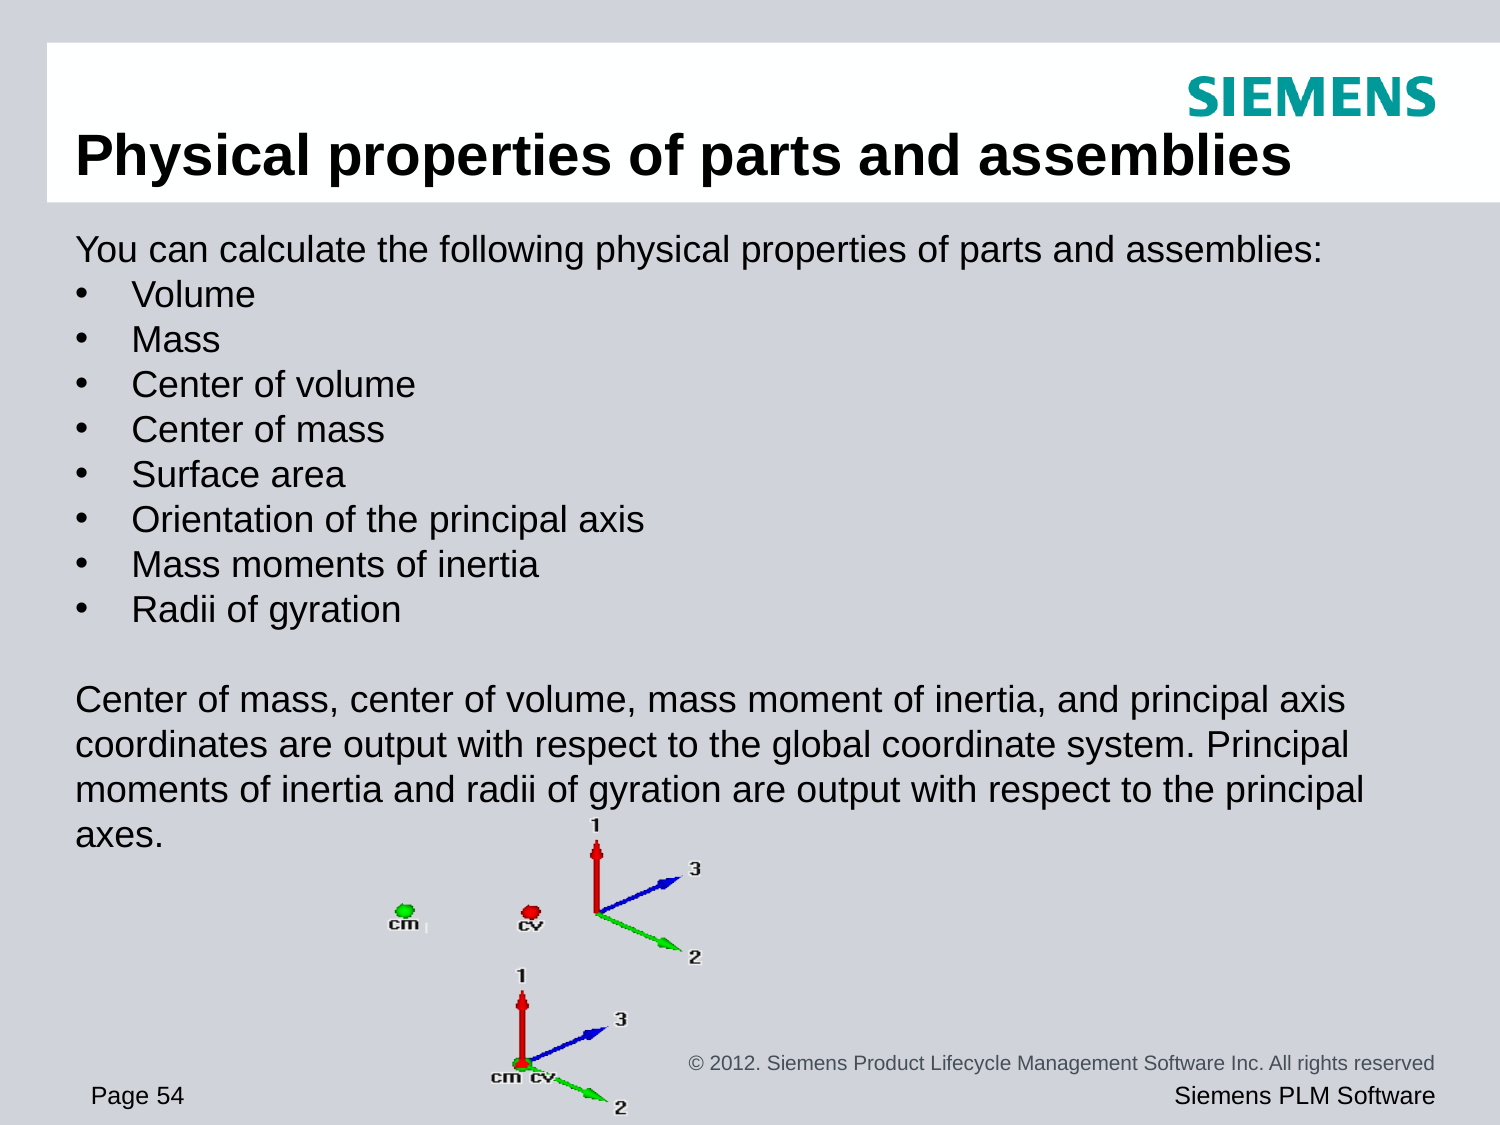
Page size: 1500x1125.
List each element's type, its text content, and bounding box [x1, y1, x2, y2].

title Physical properties of parts and assemblies [74, 49, 1338, 188]
picture [362, 808, 813, 1125]
picture [1338, 69, 1444, 123]
list You can calculate the following physical properties of parts and assemblies: Volume Mass Center of volume Center of mass Surface area Orientation of the principal axis Mass moments of inertia Radii of gyration Center of mass, center of volume, mass moment of inertia, and principal axis coordinates are output with respect to the global coordinate system. Principal moments of inertia and radii of gyration are output with respect to the principal axes. [74, 224, 1413, 1038]
